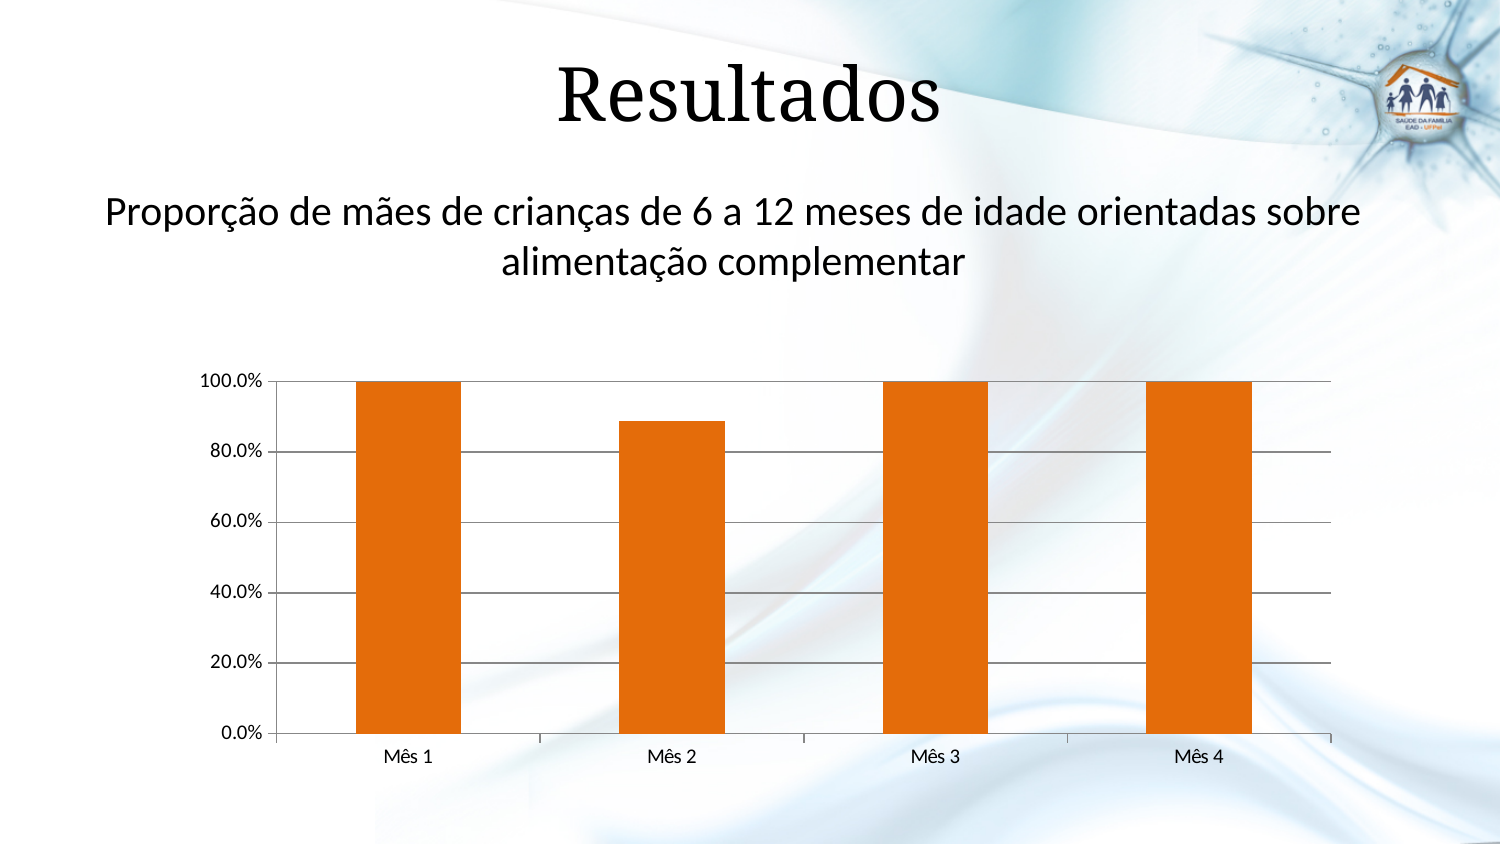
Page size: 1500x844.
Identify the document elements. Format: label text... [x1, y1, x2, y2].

chart [175, 363, 1355, 778]
picture [375, 0, 1500, 844]
text_box Resultados [74, 33, 1425, 151]
title Proporção de mães de crianças de 6 a 12 meses de idade orientadas sobre alimentação complementar [58, 163, 1409, 304]
